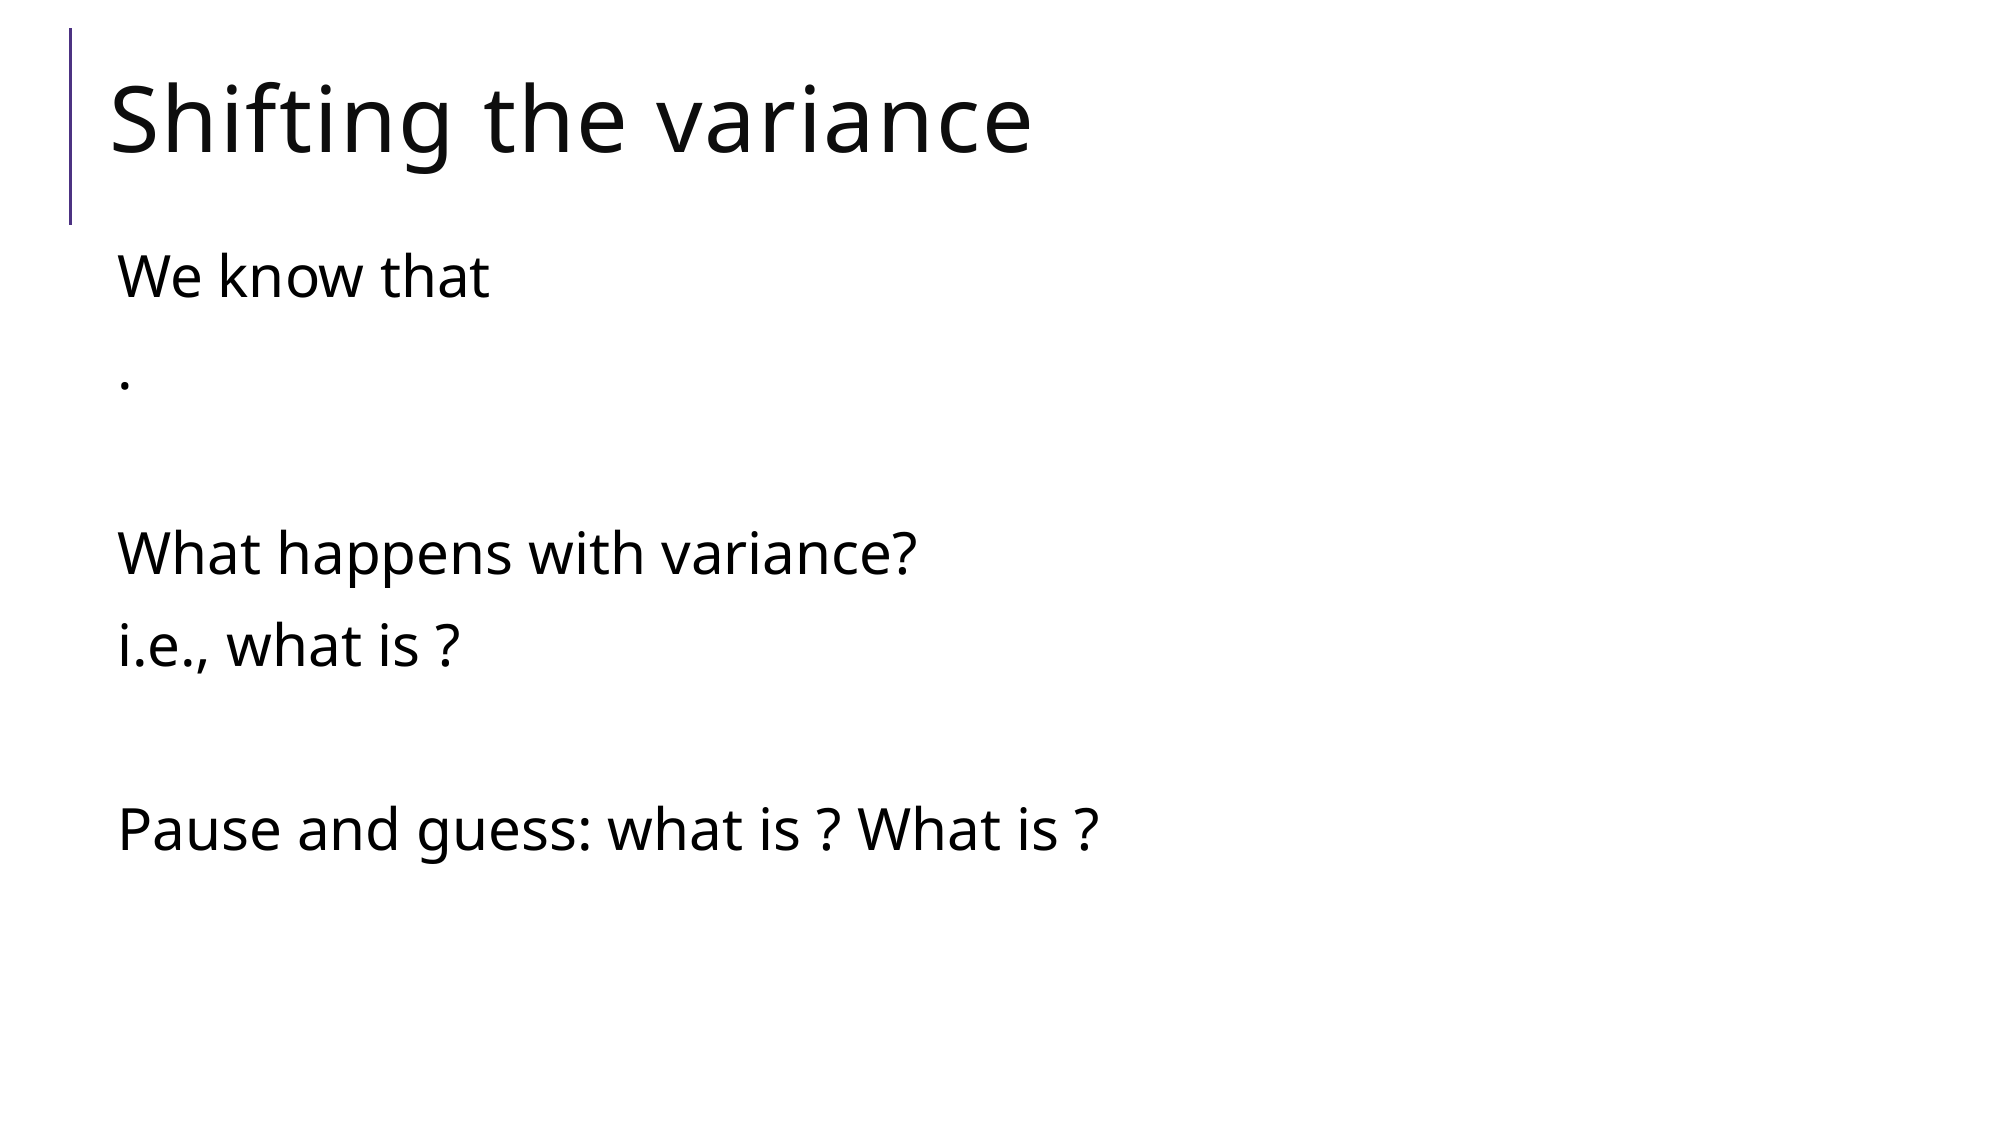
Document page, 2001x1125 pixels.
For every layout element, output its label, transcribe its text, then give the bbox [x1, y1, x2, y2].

title Shifting the variance [94, 43, 1930, 210]
